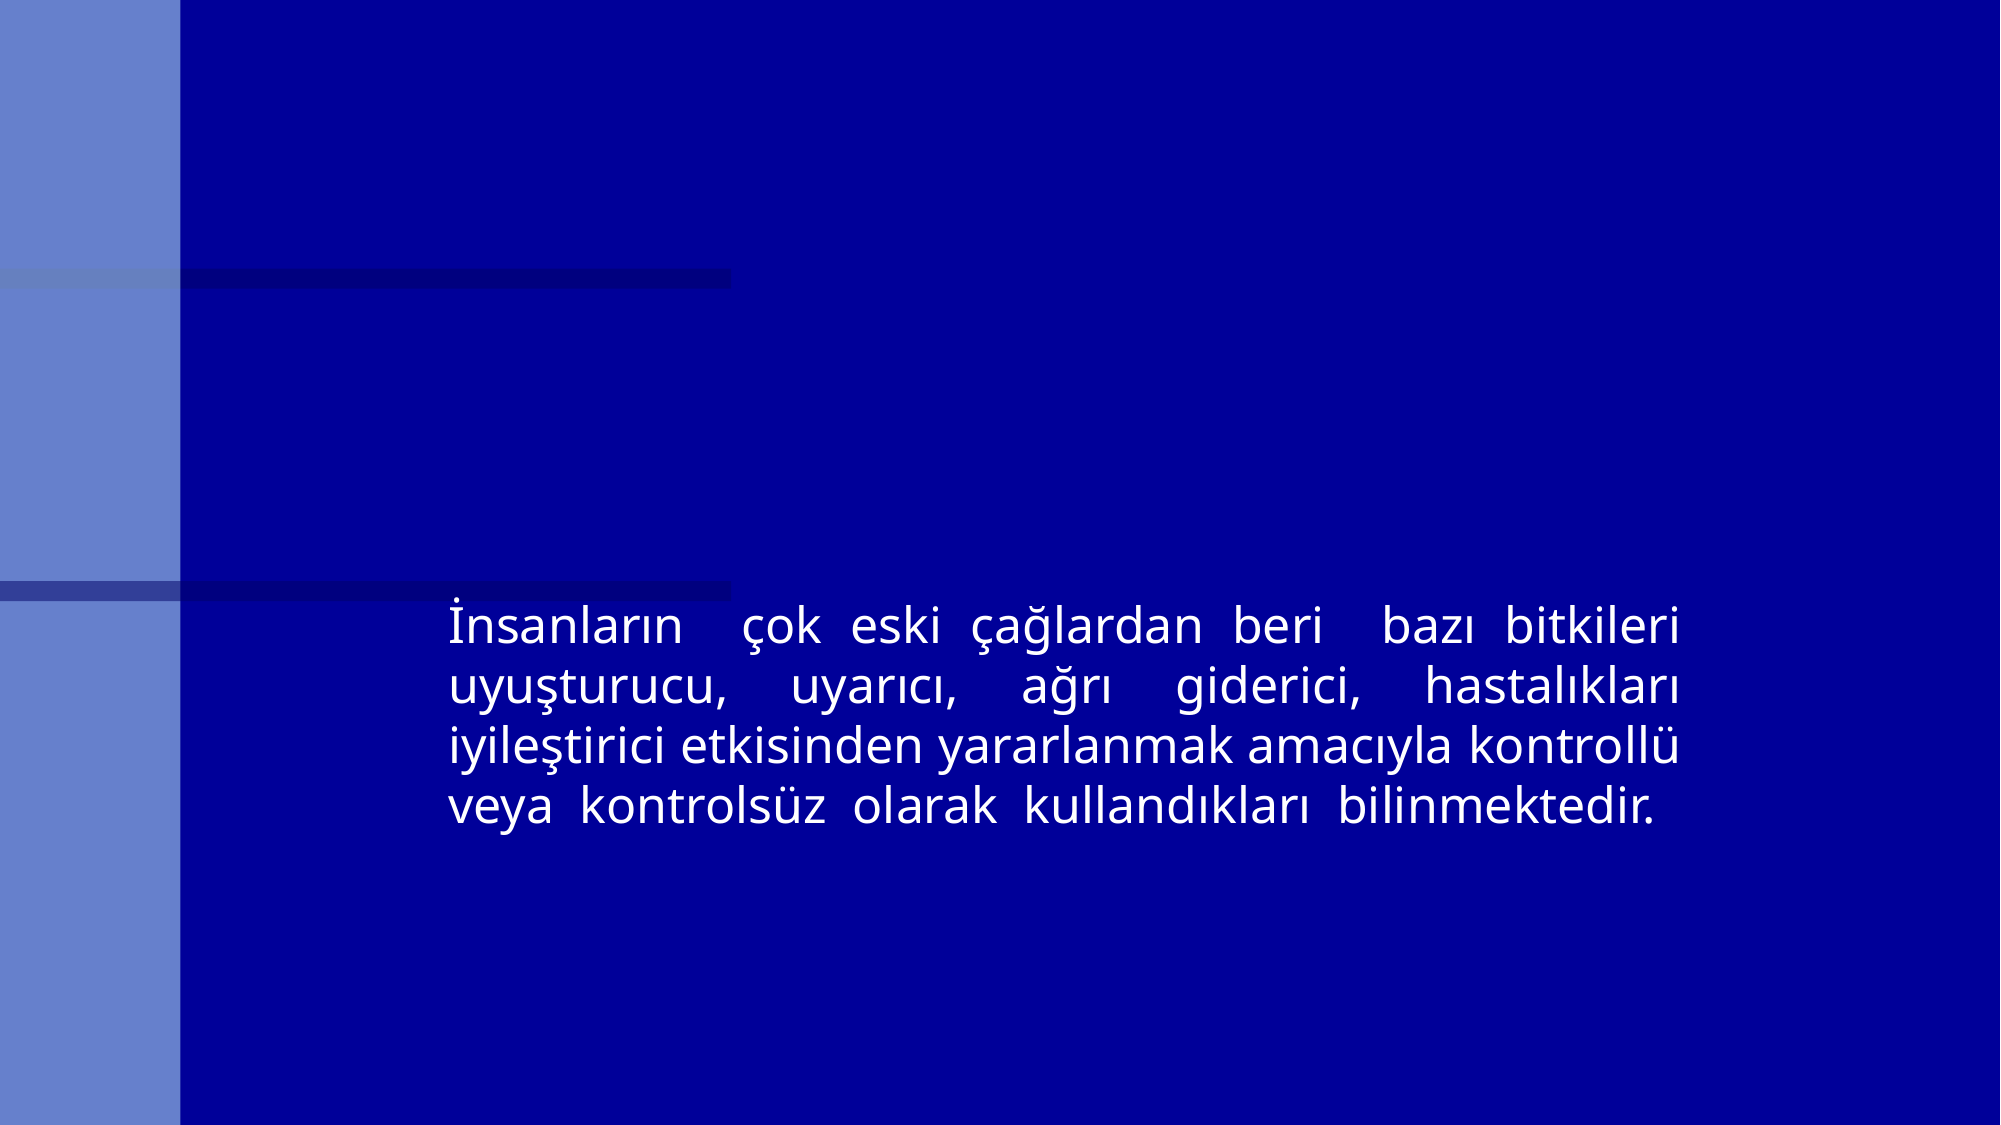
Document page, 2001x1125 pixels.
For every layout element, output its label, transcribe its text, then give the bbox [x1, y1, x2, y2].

subtitle İnsanların çok eski çağlardan beri bazı bitkileri uyuşturucu, uyarıcı, ağrı giderici, hastalıkları iyileştirici etkisinden yararlanmak amacıyla kontrollü veya kontrolsüz olarak kullandıkları bilinmektedir. [432, 585, 1698, 1048]
